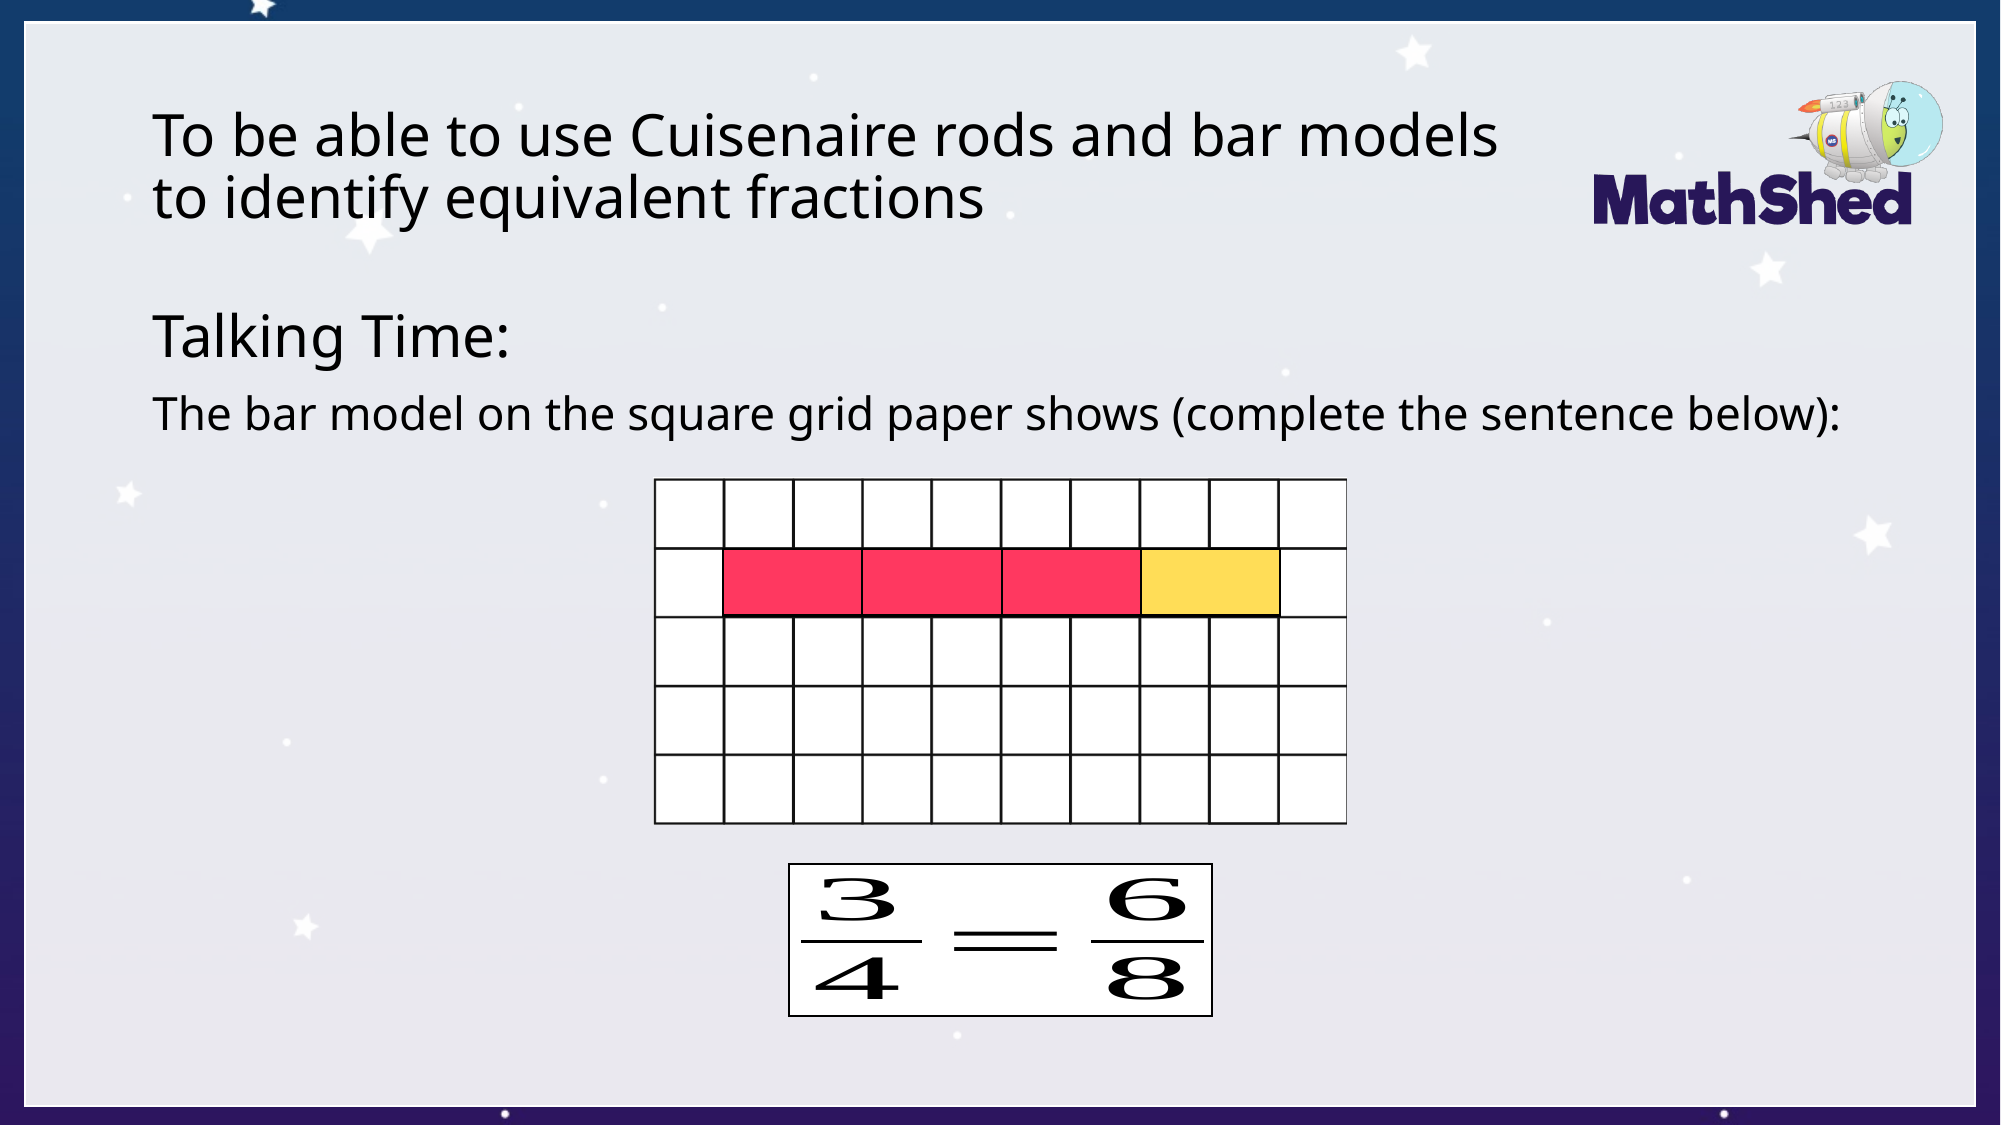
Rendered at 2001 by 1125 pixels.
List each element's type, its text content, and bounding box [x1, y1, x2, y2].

list Talking Time: The bar model on the square grid paper shows (complete the sentence below): [137, 299, 1923, 1014]
picture [0, 0, 2001, 1125]
title To be able to use Cuisenaire rods and bar models to identify equivalent fractions [137, 59, 1578, 278]
